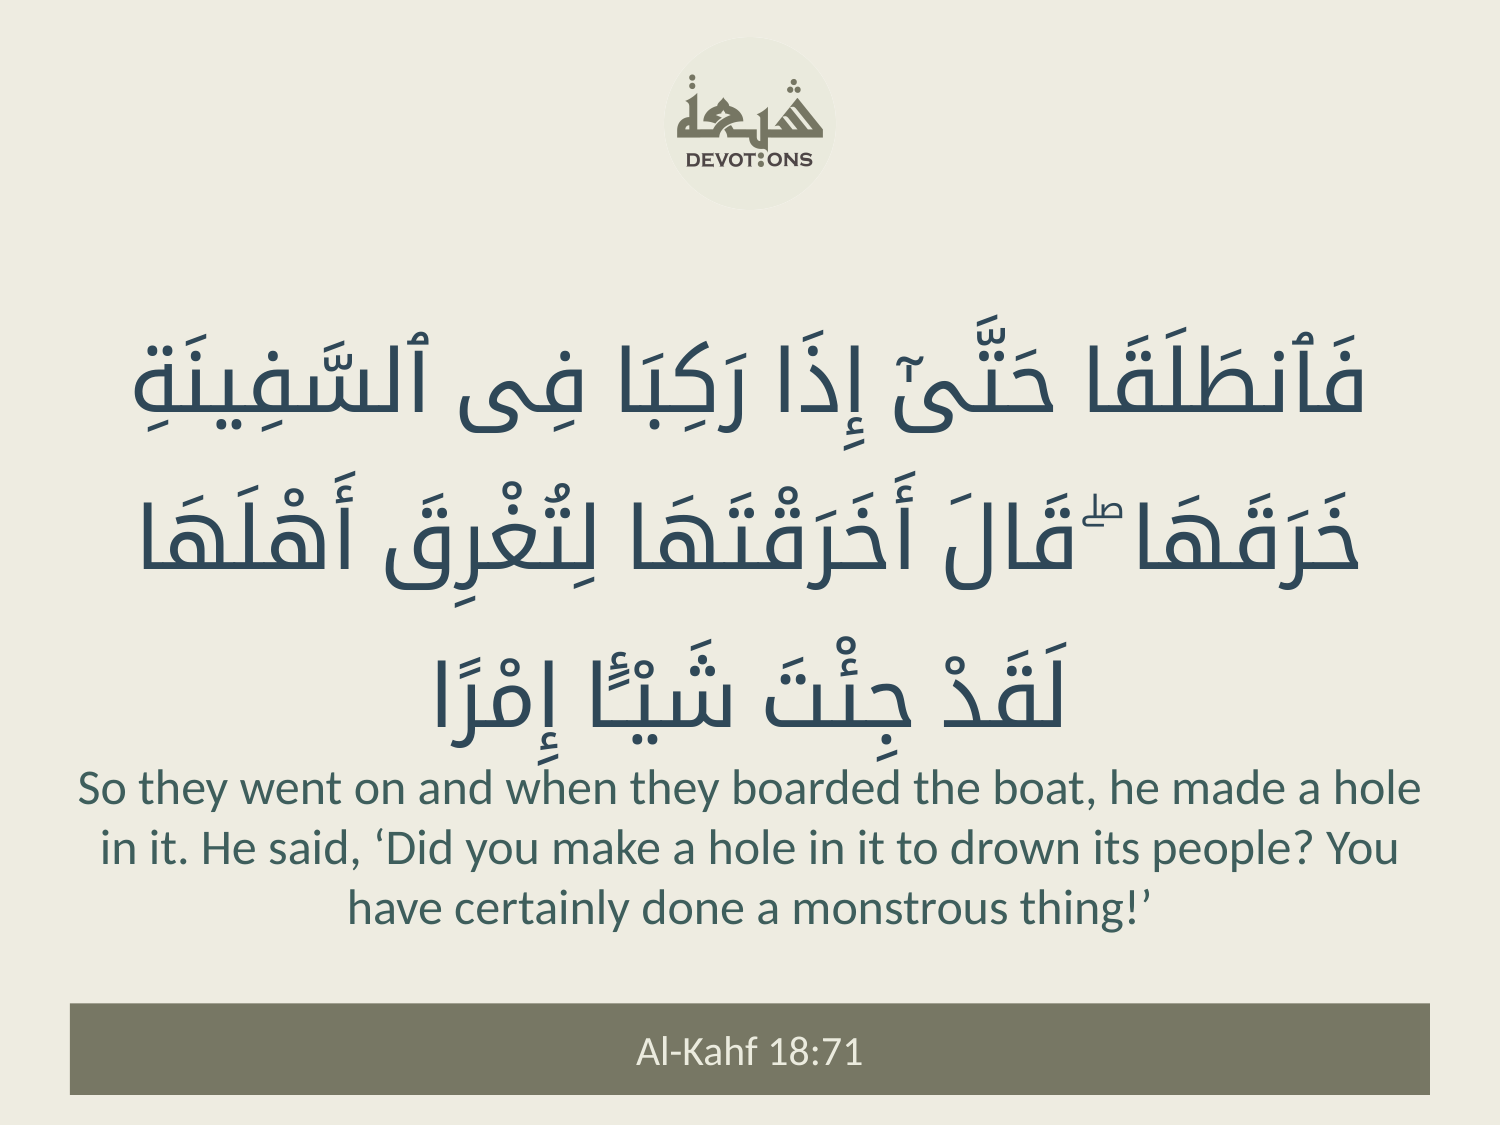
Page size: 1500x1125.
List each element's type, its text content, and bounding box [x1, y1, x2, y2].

list فَٱنطَلَقَا حَتَّىٰٓ إِذَا رَكِبَا فِى ٱلسَّفِينَةِ خَرَقَهَا ۖ قَالَ أَخَرَقْتَهَا لِتُغْرِقَ أَهْلَهَا لَقَدْ جِئْتَ شَيْـًٔا إِمْرًا So they went on and when they boarded the boat, he made a hole in it. He said, ‘Did you make a hole in it to drown its people? You have certainly done a monstrous thing!’ [69, 203, 1430, 1003]
picture [656, 29, 844, 203]
list Al-Kahf 18:71 [69, 1003, 1430, 1095]
